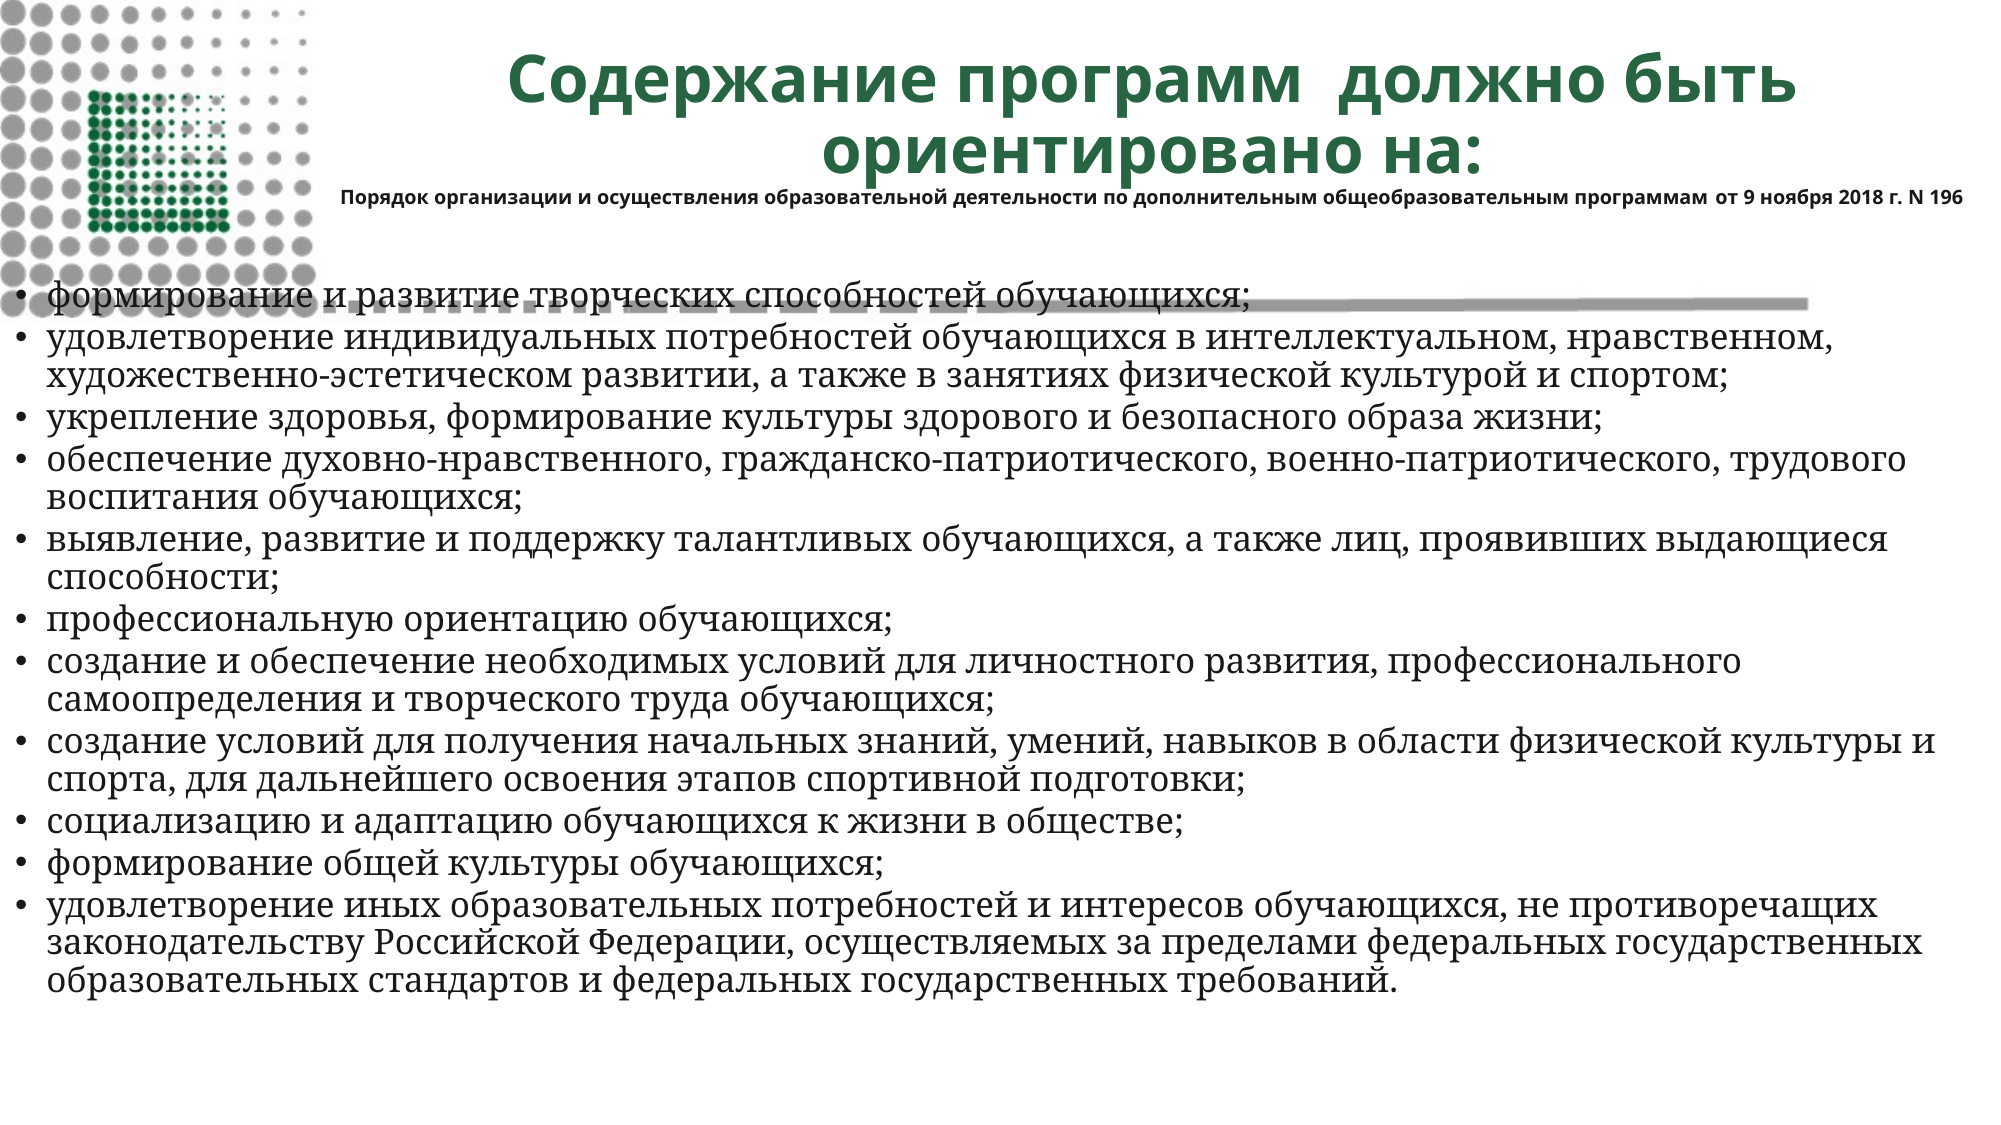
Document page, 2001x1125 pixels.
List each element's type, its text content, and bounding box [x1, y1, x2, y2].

list формирование и развитие творческих способностей обучающихся; удовлетворение индивидуальных потребностей обучающихся в интеллектуальном, нравственном, художественно-эстетическом развитии, а также в занятиях физической культурой и спортом; укрепление здоровья, формирование культуры здорового и безопасного образа жизни; обеспечение духовно-нравственного, гражданско-патриотического, военно-патриотического, трудового воспитания обучающихся; выявление, развитие и поддержку талантливых обучающихся, а также лиц, проявивших выдающиеся способности; профессиональную ориентацию обучающихся; создание и обеспечение необходимых условий для личностного развития, профессионального самоопределения и творческого труда обучающихся; создание условий для получения начальных знаний, умений, навыков в области физической культуры и спорта, для дальнейшего освоения этапов спортивной подготовки; социализацию и адаптацию обучающихся к жизни в обществе; формирование общей культуры обучающихся; удовлетворение иных образовательных потребностей и интересов обучающихся, не противоречащих законодательству Российской Федерации, осуществляемых за пределами федеральных государственных образовательных стандартов и федеральных государственных требований. [0, 269, 2000, 1050]
picture [0, 0, 2001, 1125]
title Содержание программ должно быть ориентировано на: Порядок организации и осуществления образовательной деятельности по дополнительным общеобразовательным программам от 9 ноября 2018 г. N 196 [324, 29, 1980, 269]
